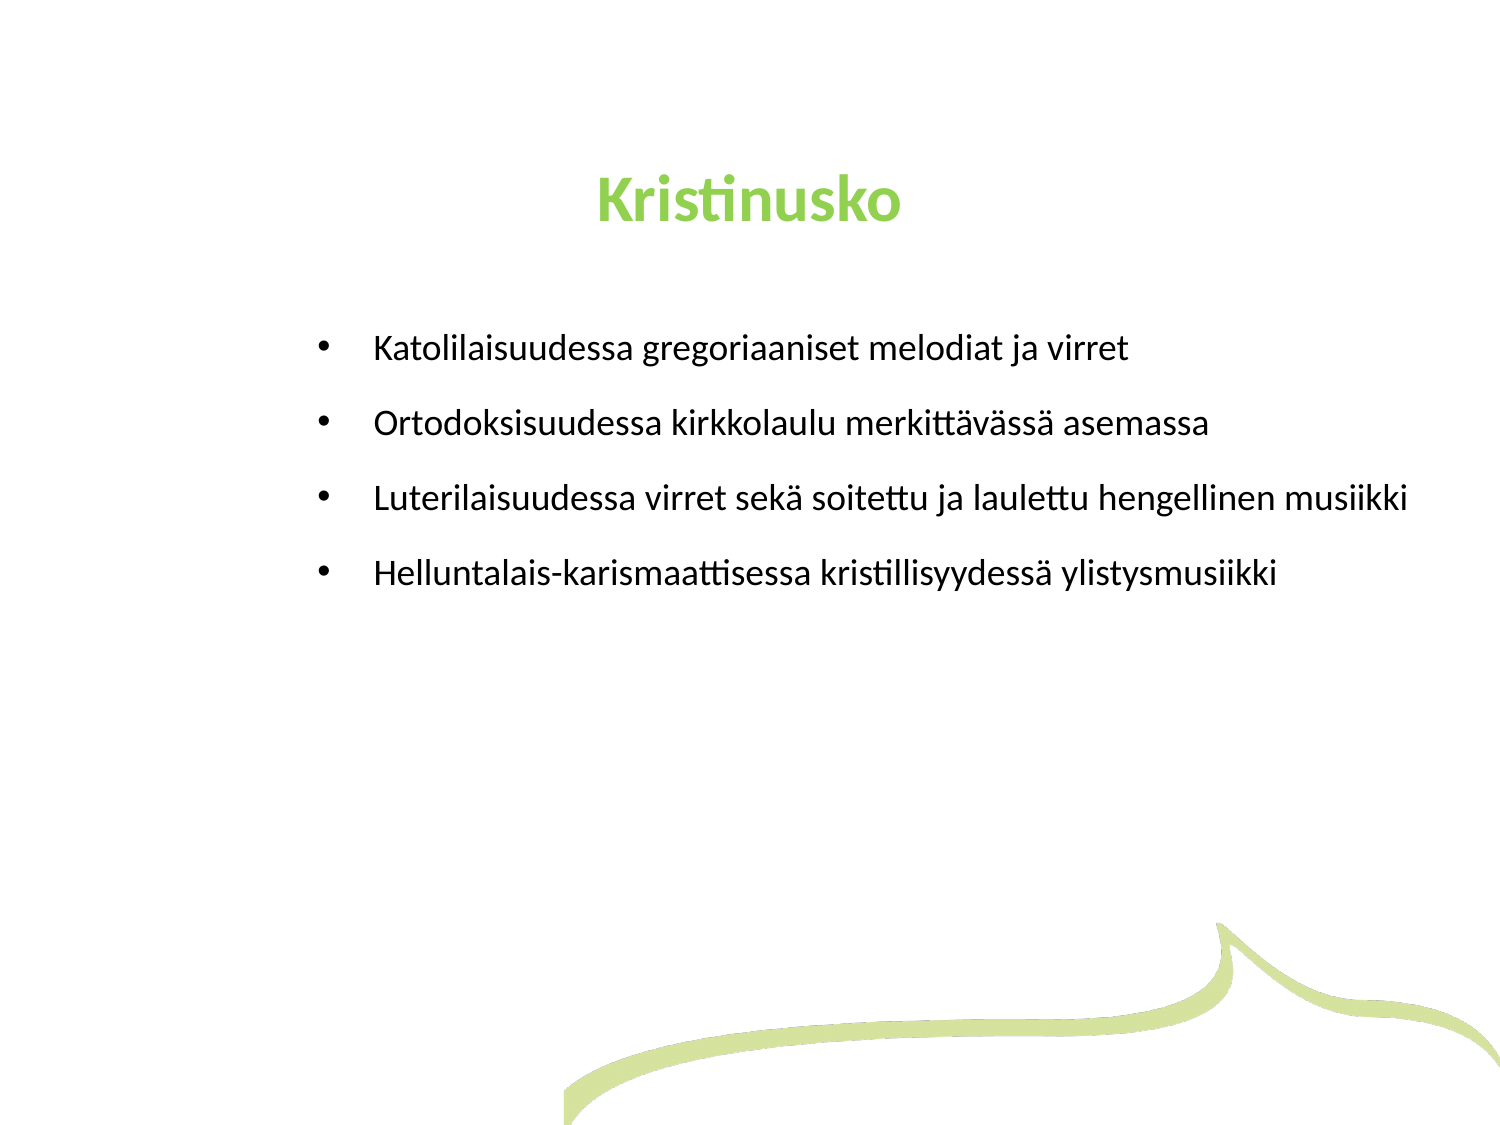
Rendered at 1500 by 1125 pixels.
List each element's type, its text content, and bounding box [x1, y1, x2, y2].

picture [563, 922, 1500, 1125]
title Kristinusko [75, 213, 1425, 416]
list Katolilaisuudessa gregoriaaniset melodiat ja virret Ortodoksisuudessa kirkkolaulu merkittävässä asemassa Luterilaisuudessa virret sekä soitettu ja laulettu hengellinen musiikki Helluntalais-karismaattisessa kristillisyydessä ylistysmusiikki [302, 293, 1425, 996]
